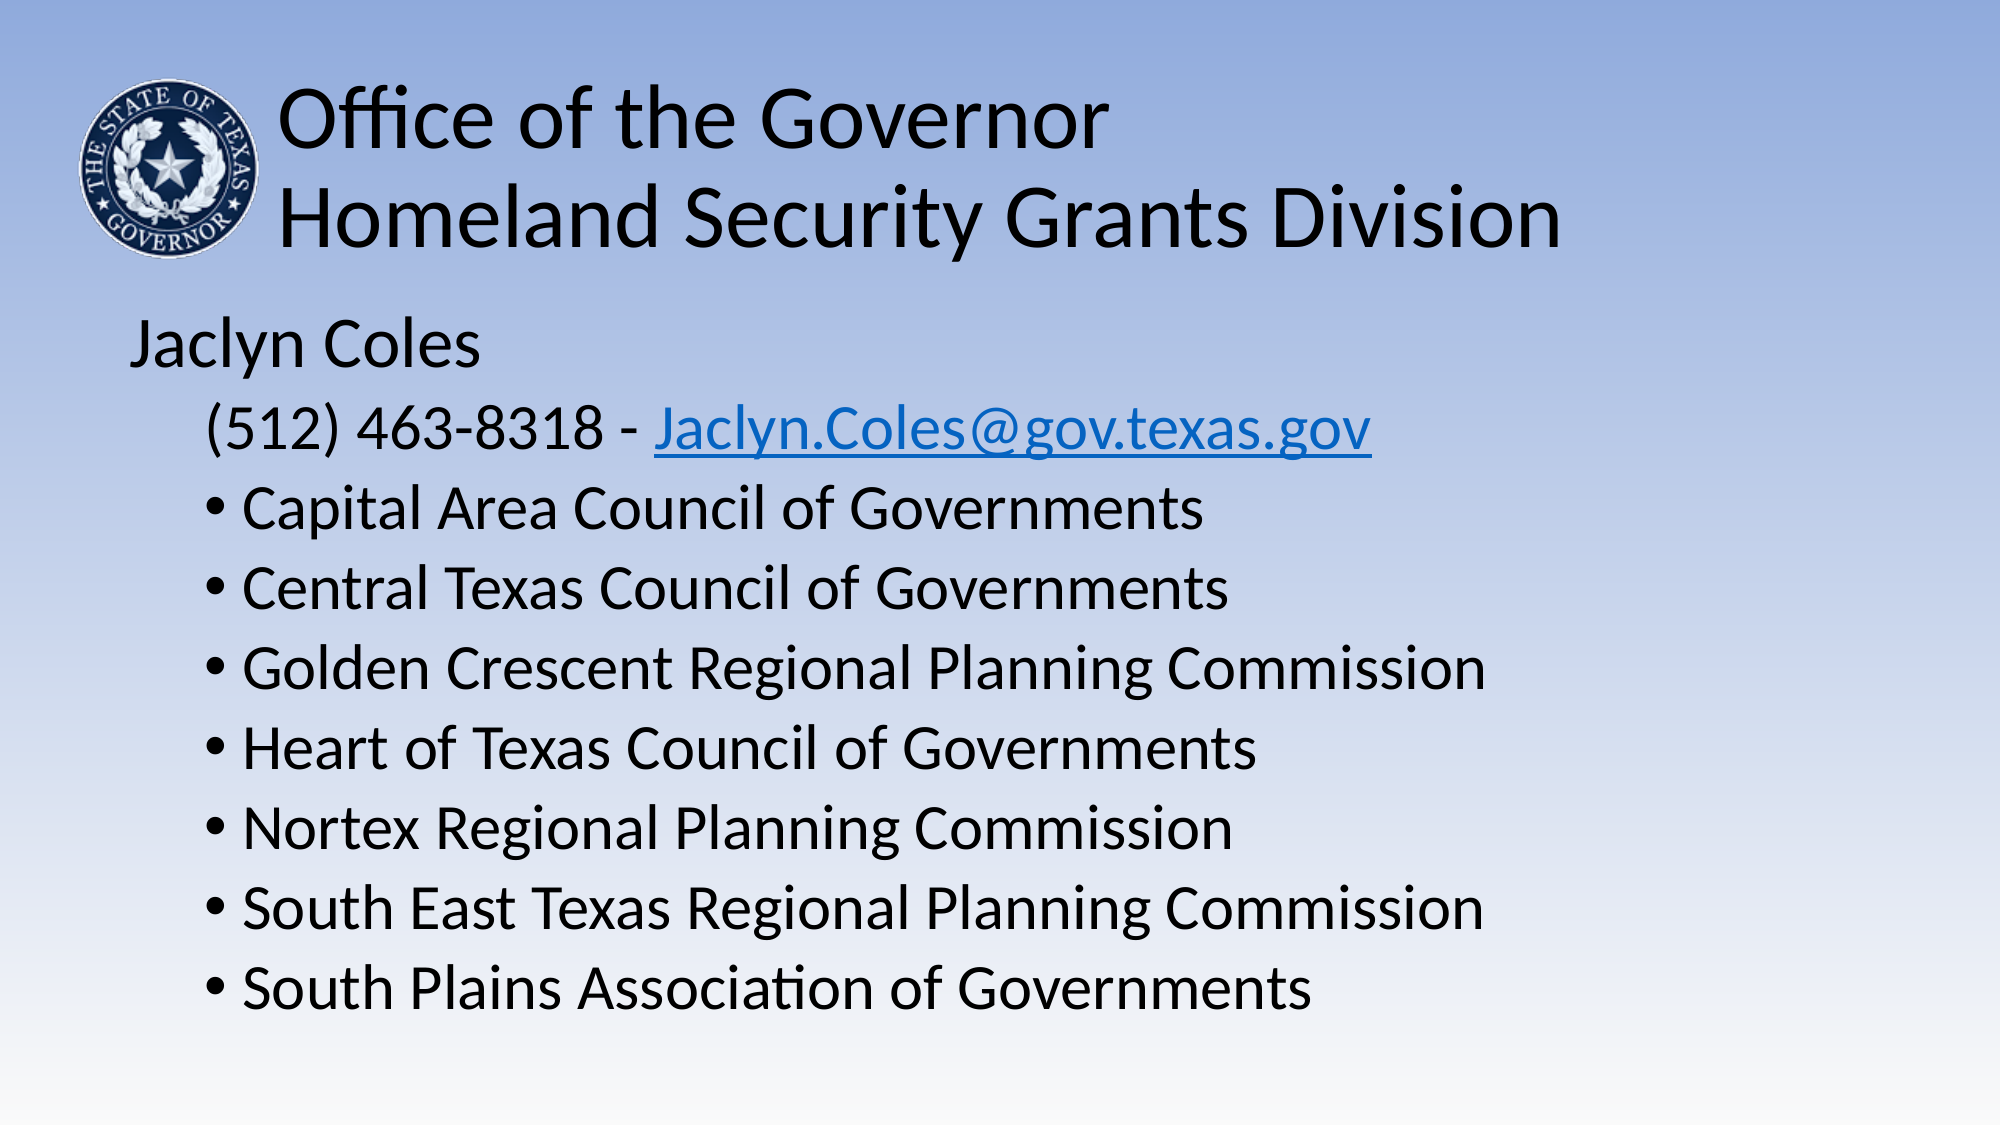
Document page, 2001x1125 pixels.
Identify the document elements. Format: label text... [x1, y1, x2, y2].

title Office of the Governor Homeland Security Grants Division [262, 59, 1693, 278]
list Jaclyn Coles (512) 463-8318 - Jaclyn.Coles@gov.texas.gov Capital Area Council of Governments Central Texas Council of Governments Golden Crescent Regional Planning Commission Heart of Texas Council of Governments Nortex Regional Planning Commission South East Texas Regional Planning Commission South Plains Association of Governments [114, 297, 1840, 1041]
picture [75, 75, 262, 263]
